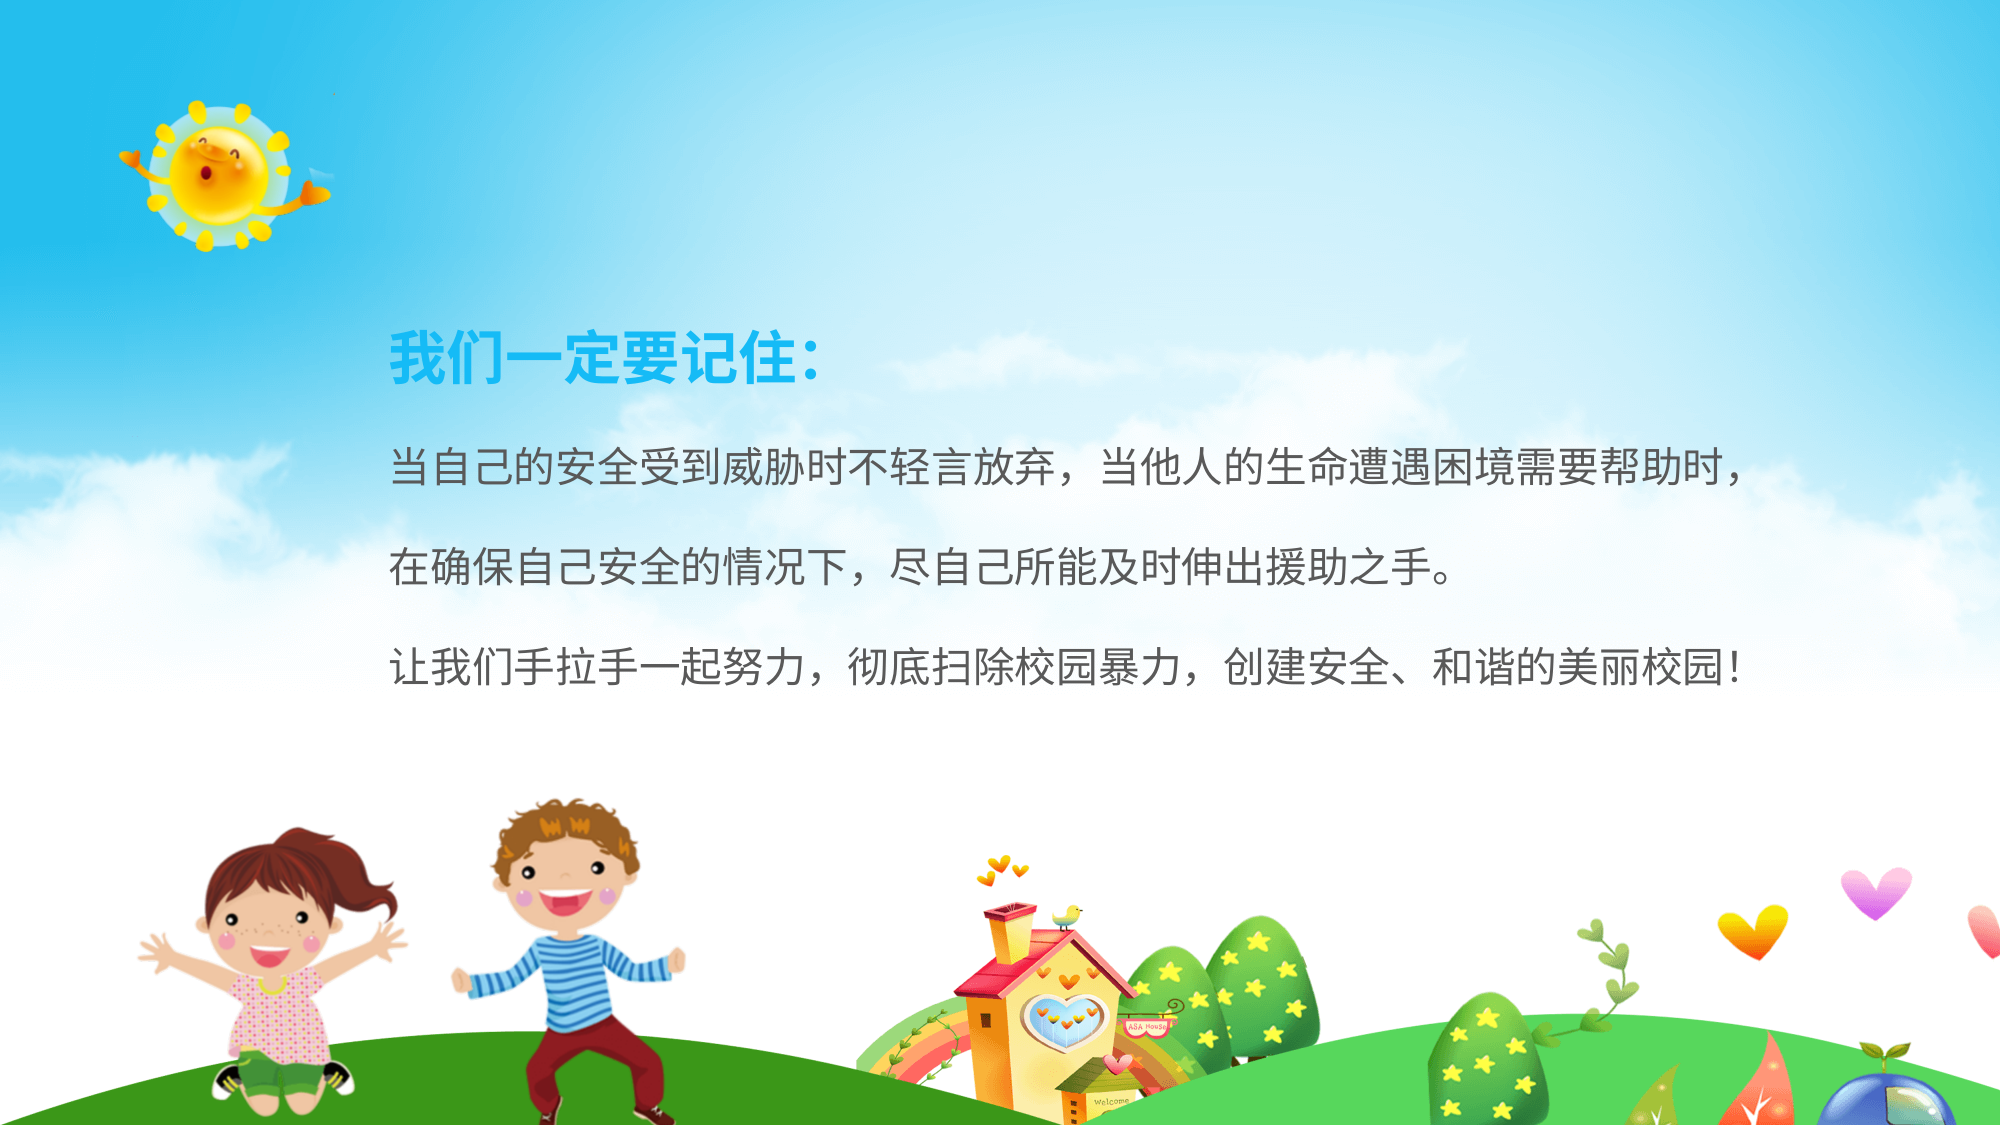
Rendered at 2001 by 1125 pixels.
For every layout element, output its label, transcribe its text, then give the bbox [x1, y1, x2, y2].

text_box 我们一定要记住： 当自己的安全受到威胁时不轻言放弃，当他人的生命遭遇困境需要帮助时，在确保自己安全的情况下，尽自己所能及时伸出援助之手。 让我们手拉手一起努力，彻底扫除校园暴力，创建安全、和谐的美丽校园！ [373, 243, 1768, 819]
picture [0, 0, 2000, 1125]
